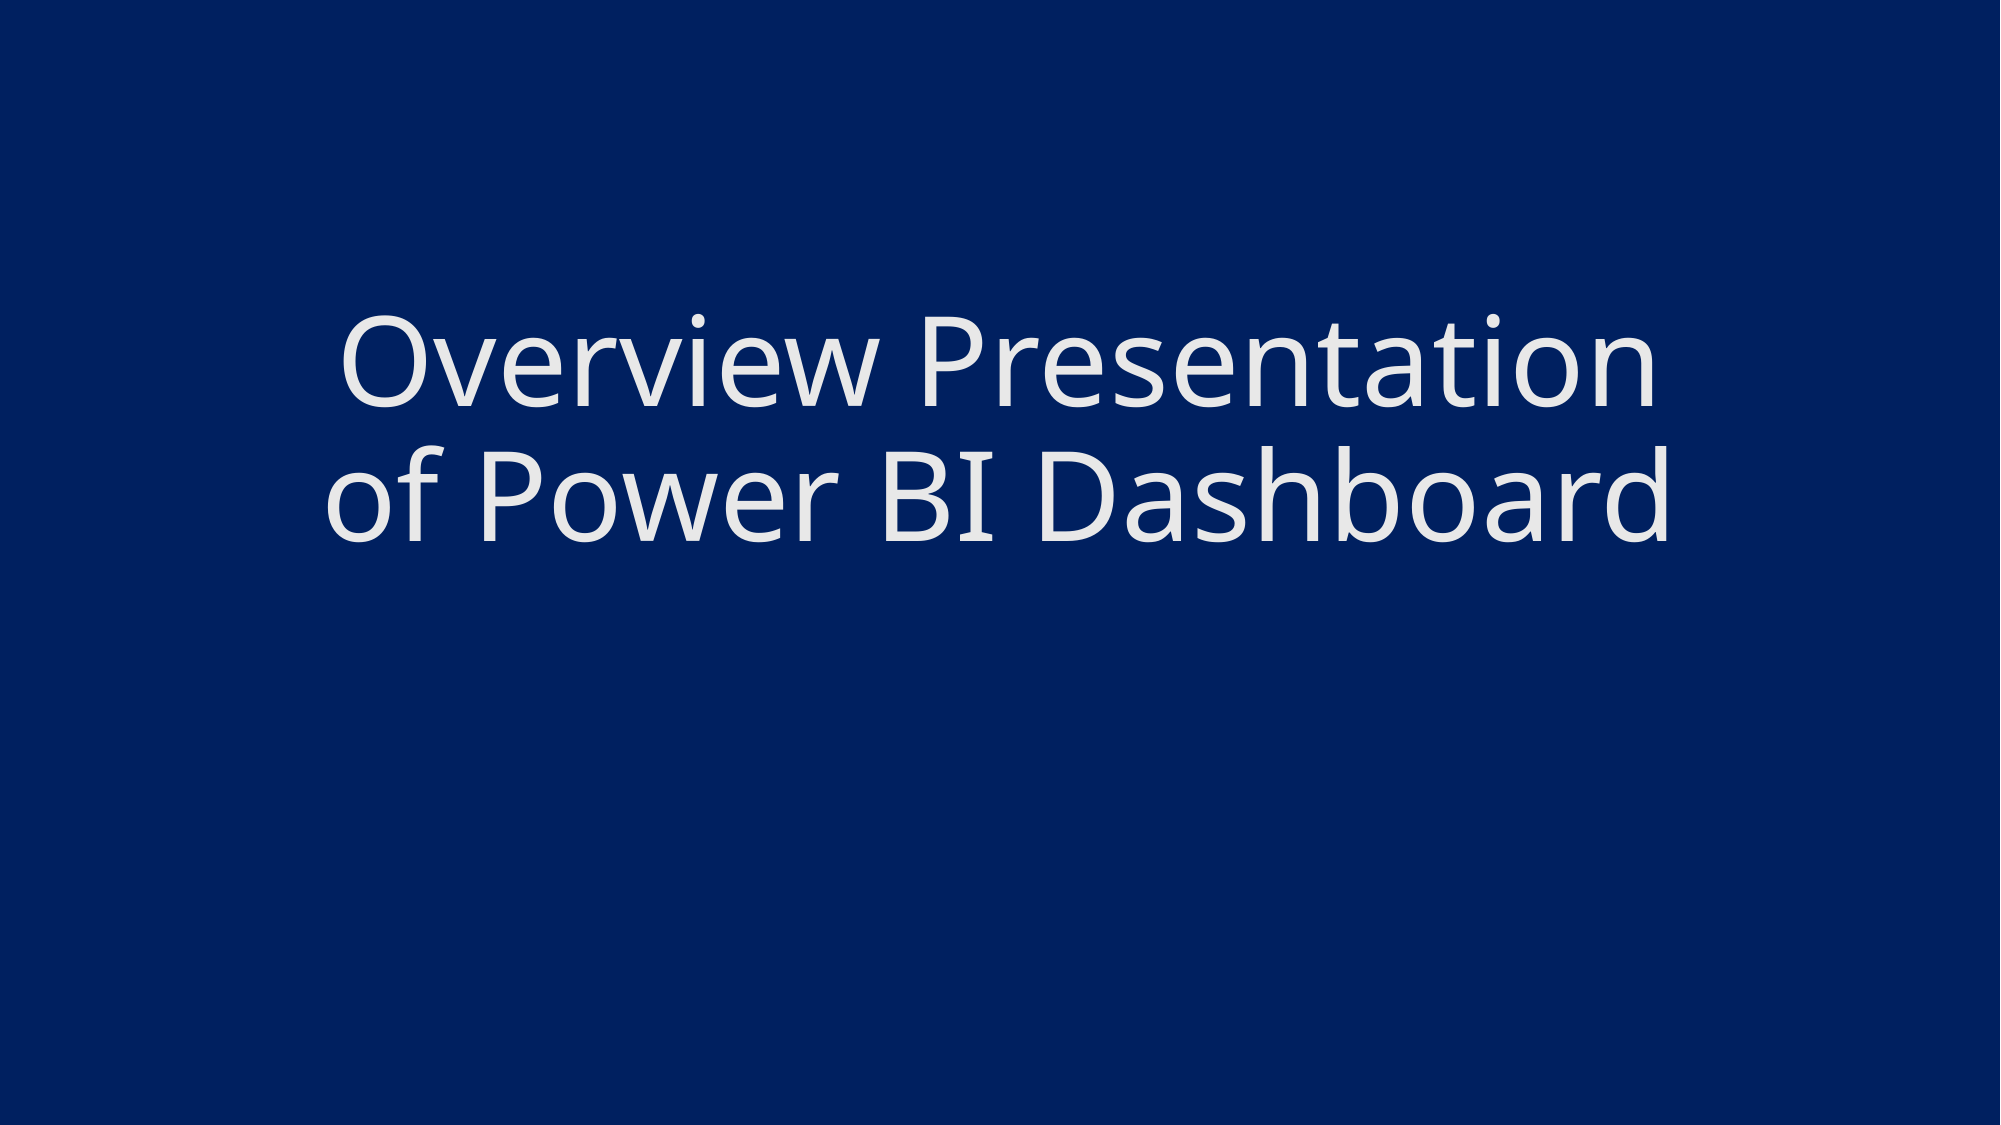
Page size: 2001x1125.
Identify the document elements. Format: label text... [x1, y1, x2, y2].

title Overview Presentation of Power BI Dashboard [249, 184, 1750, 576]
